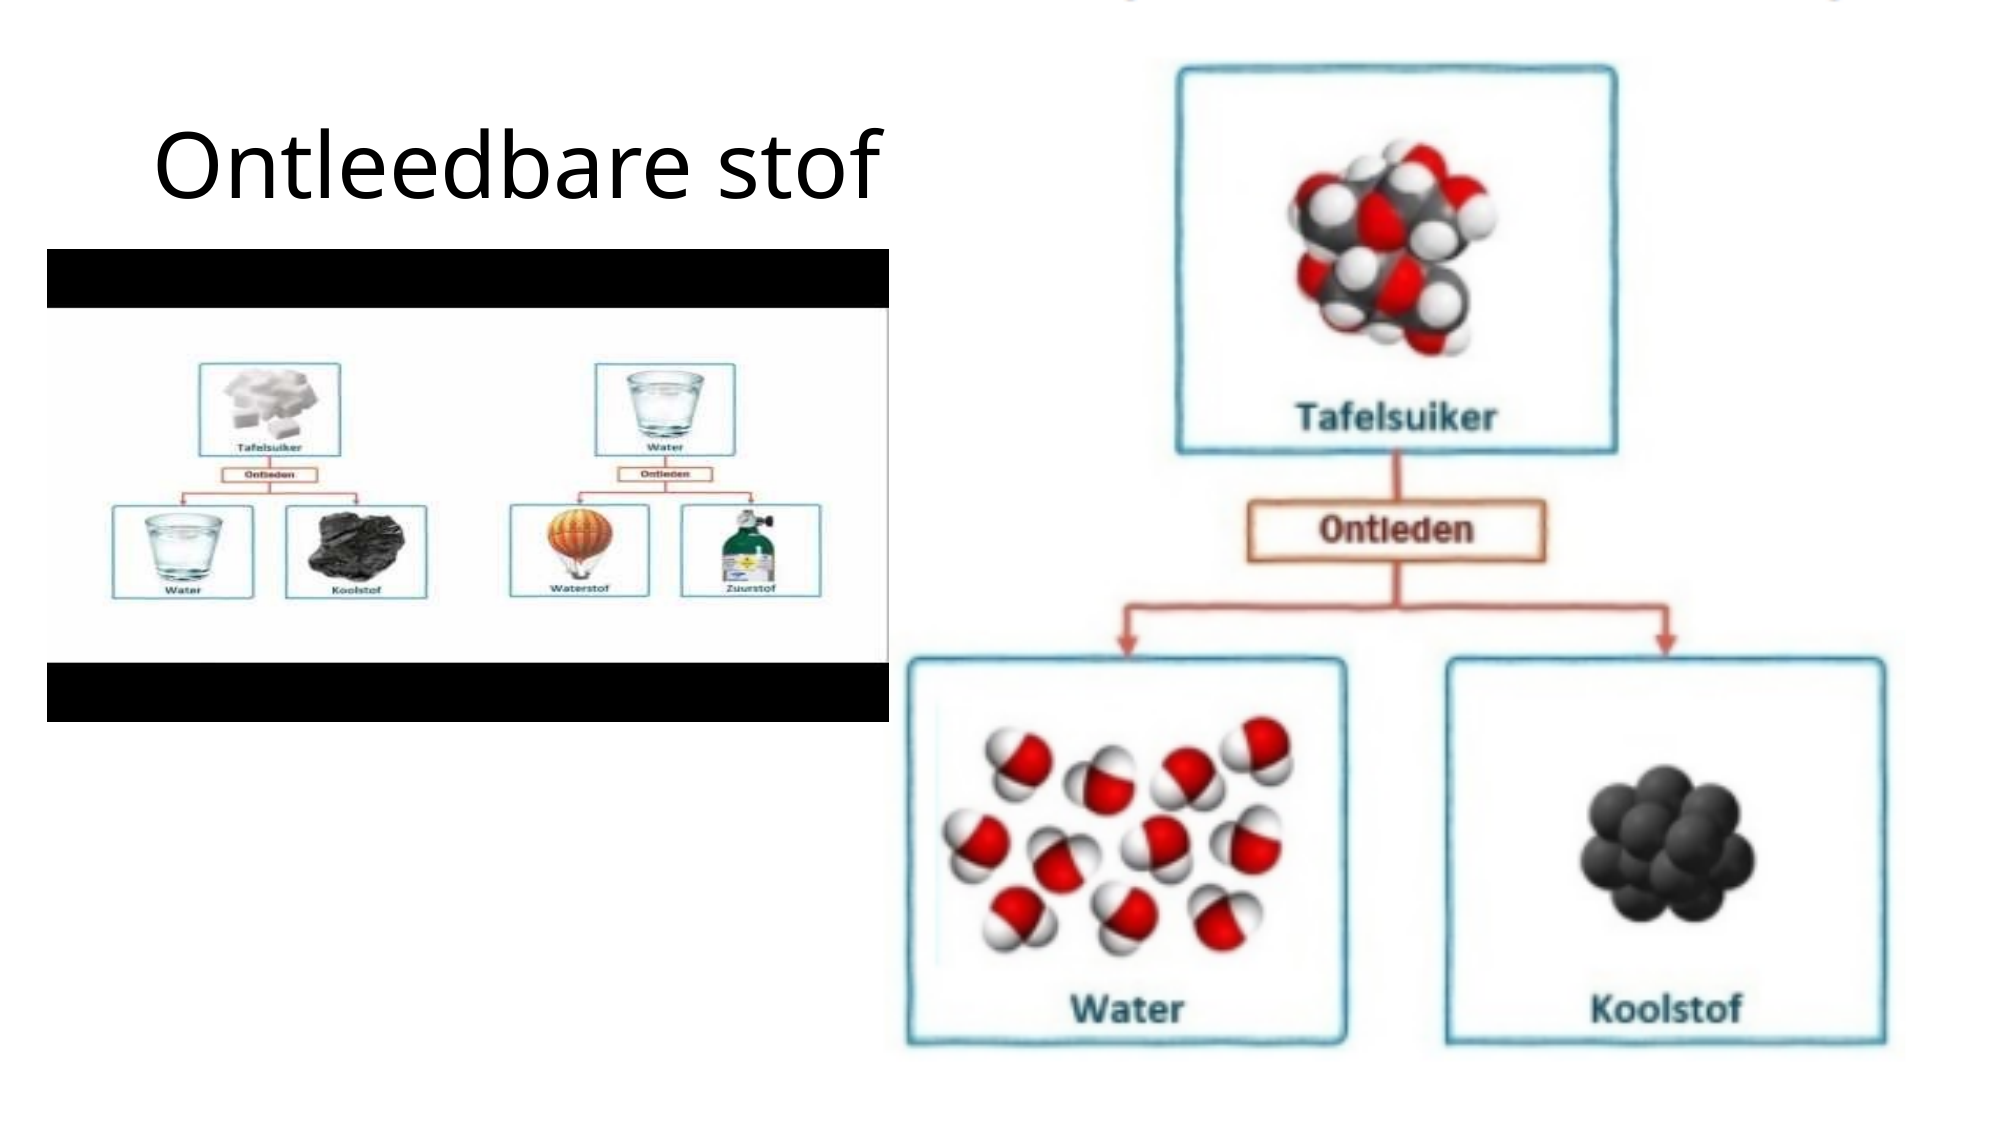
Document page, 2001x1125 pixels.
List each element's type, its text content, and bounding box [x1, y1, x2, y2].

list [47, 248, 890, 723]
picture [823, 0, 1906, 1090]
title Ontleedbare stof [137, 59, 823, 248]
